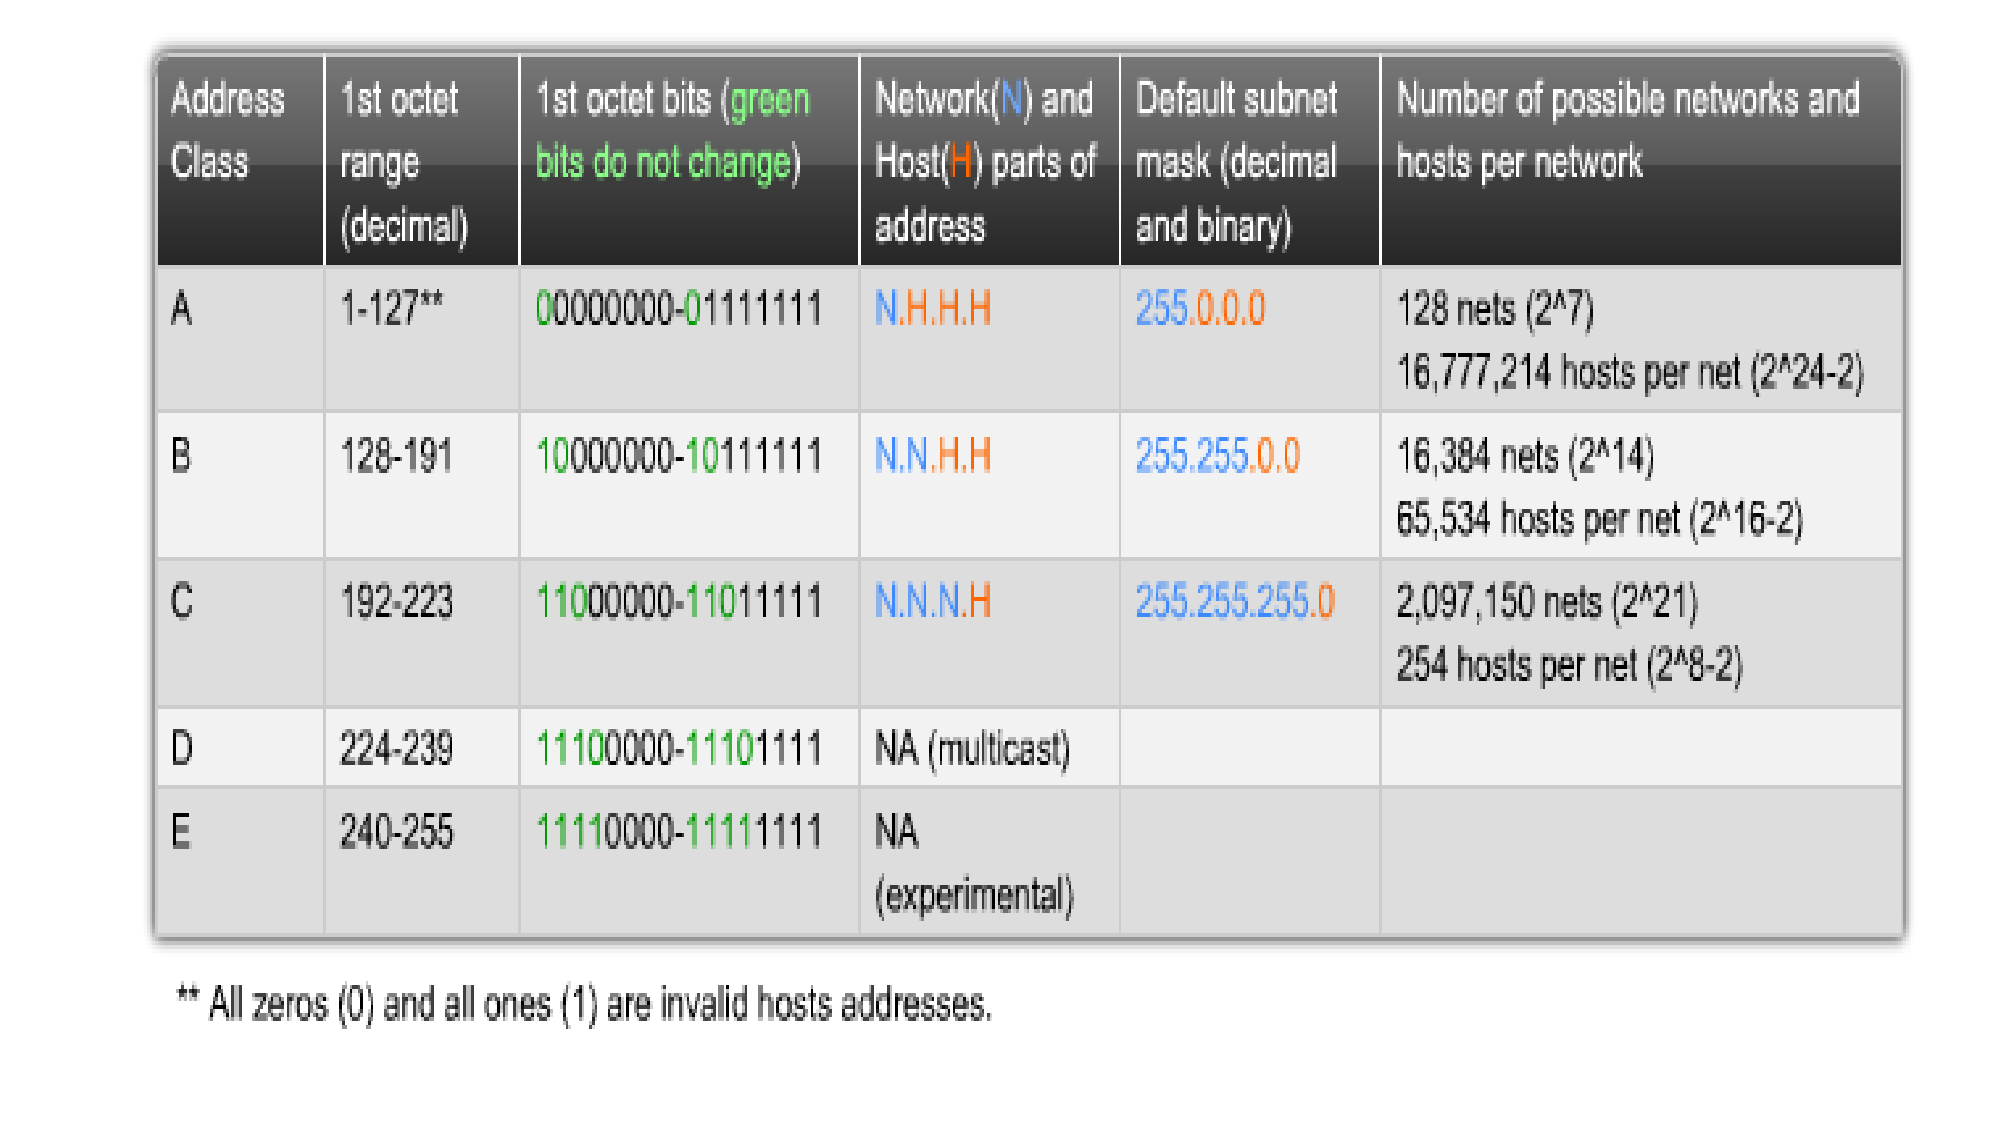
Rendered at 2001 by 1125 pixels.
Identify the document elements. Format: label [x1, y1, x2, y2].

list [137, 25, 1925, 1066]
